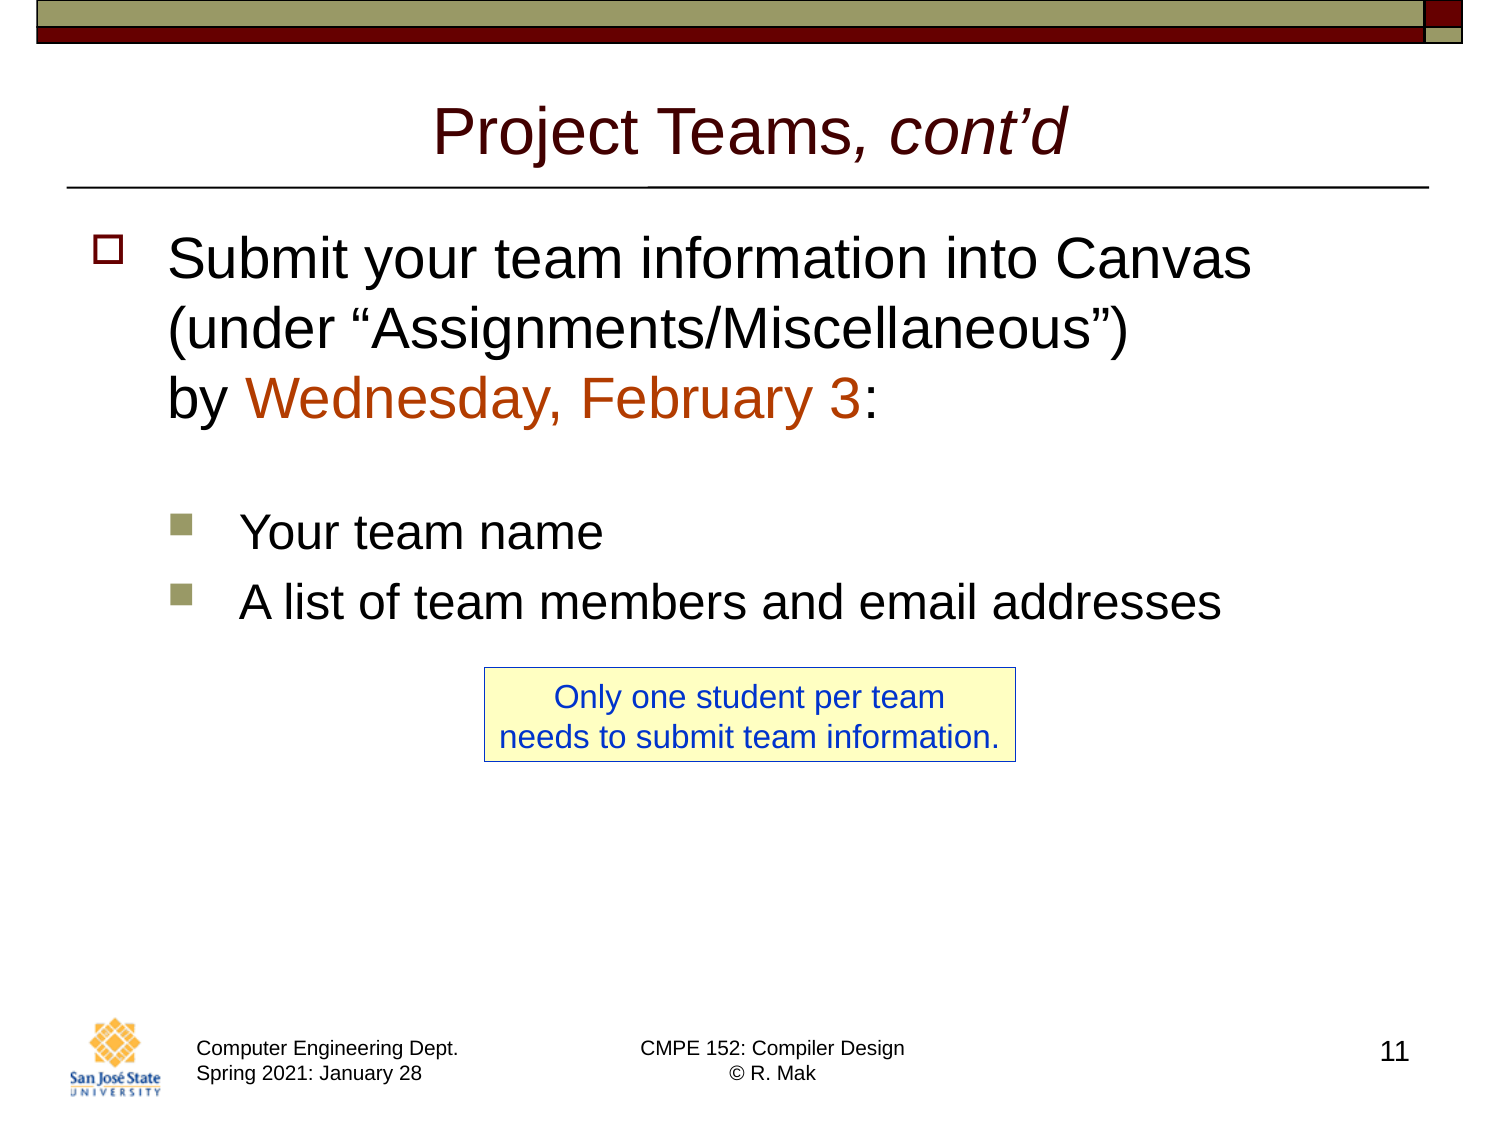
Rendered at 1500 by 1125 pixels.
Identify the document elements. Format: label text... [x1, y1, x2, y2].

slide_number 11 [1320, 1025, 1425, 1100]
picture [60, 1012, 166, 1112]
list Submit your team information into Canvas (under “Assignments/Miscellaneous”) by Wednesday, February 3: Your team name A list of team members and email addresses [75, 212, 1425, 1006]
title Project Teams, cont’d [75, 67, 1425, 175]
text_box Only one student per team needs to submit team information. [484, 667, 1016, 762]
